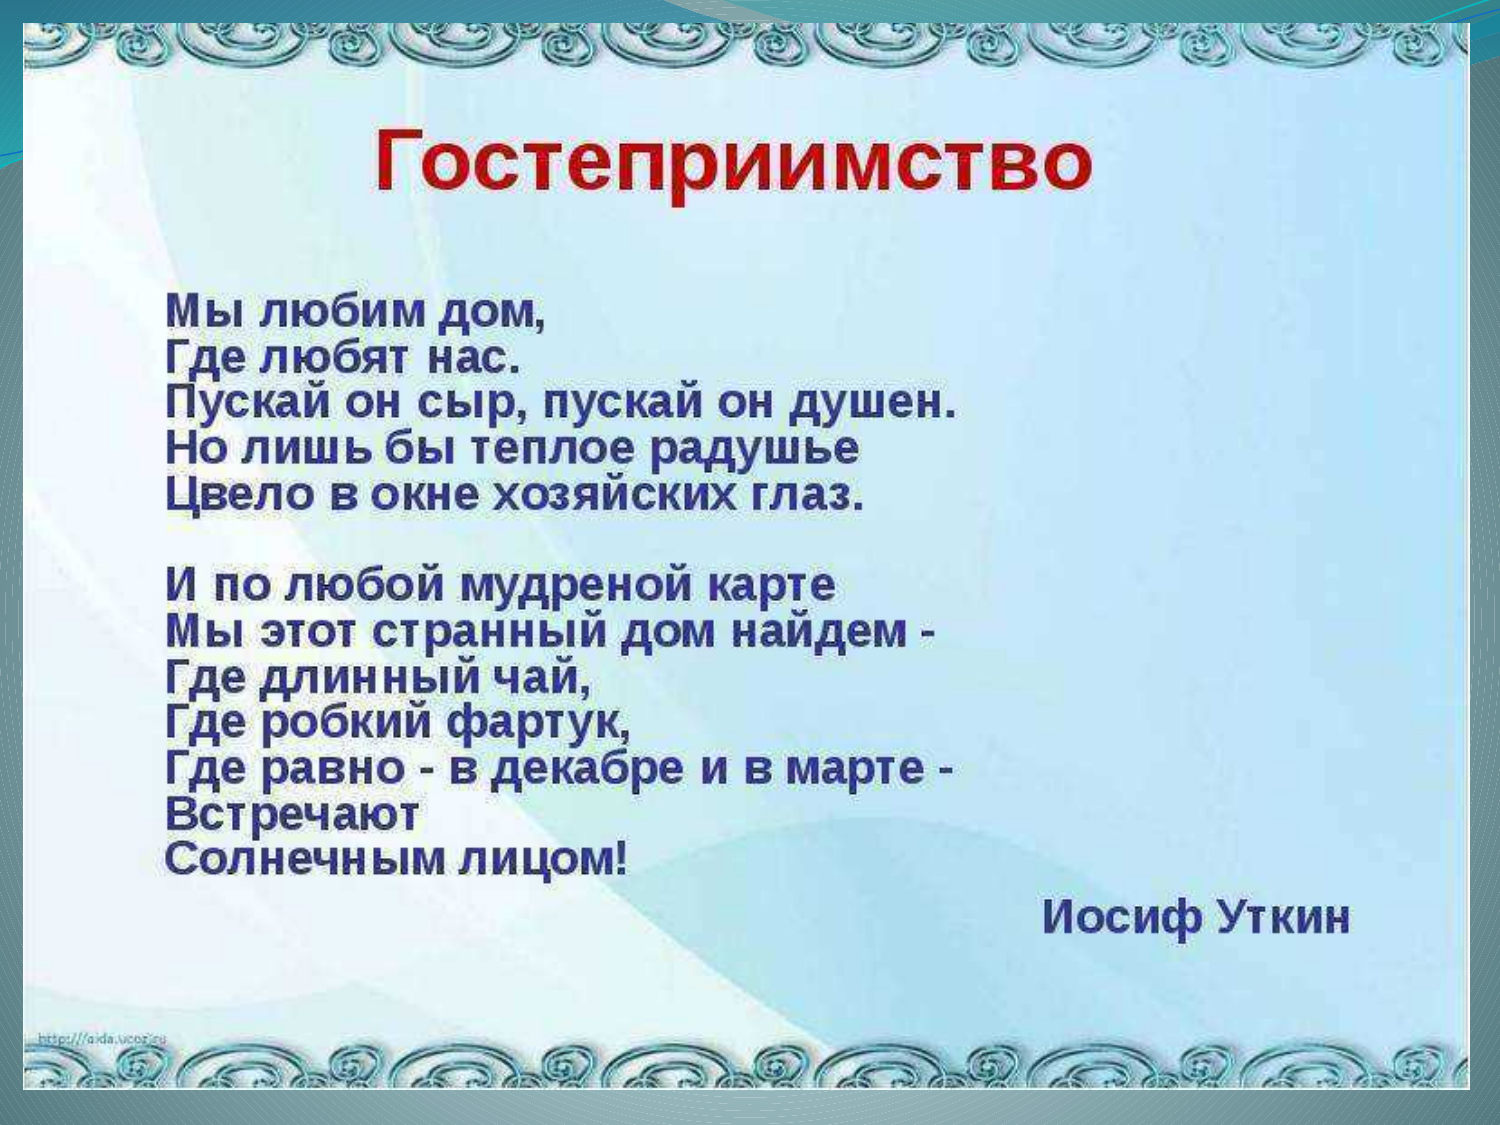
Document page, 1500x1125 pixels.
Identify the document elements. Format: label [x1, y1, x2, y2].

list [23, 23, 1470, 1091]
